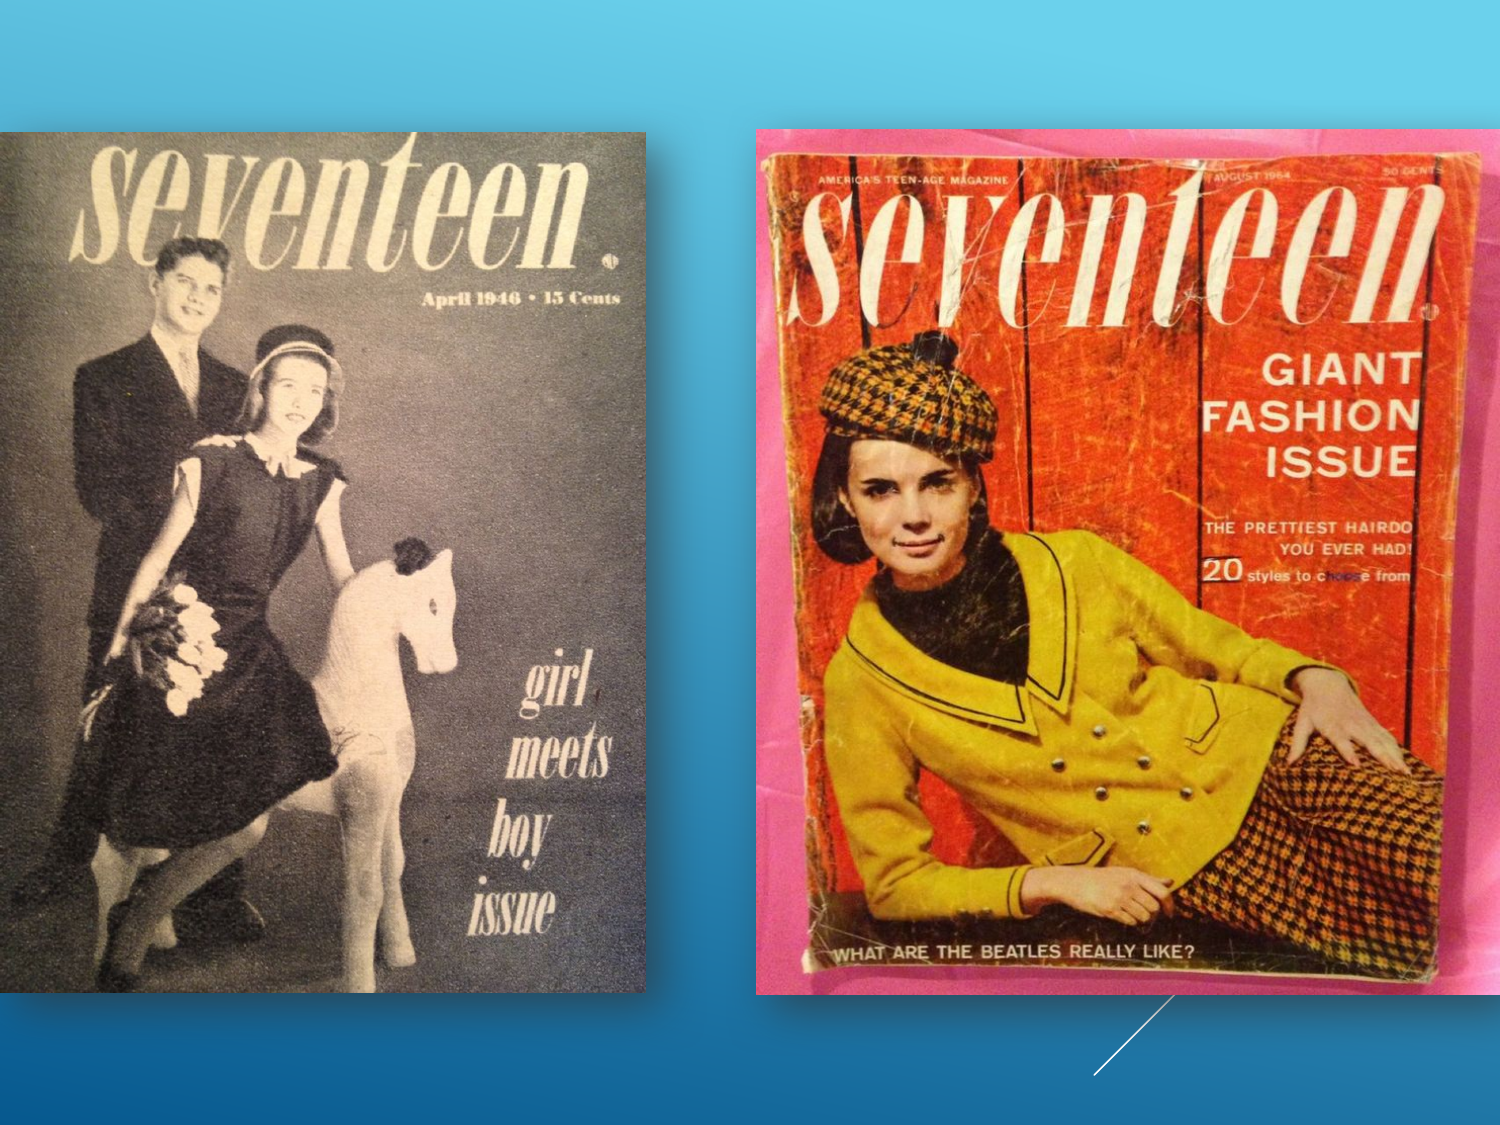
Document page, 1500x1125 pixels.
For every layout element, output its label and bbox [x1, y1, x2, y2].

list [0, 131, 646, 993]
picture [755, 129, 1500, 996]
